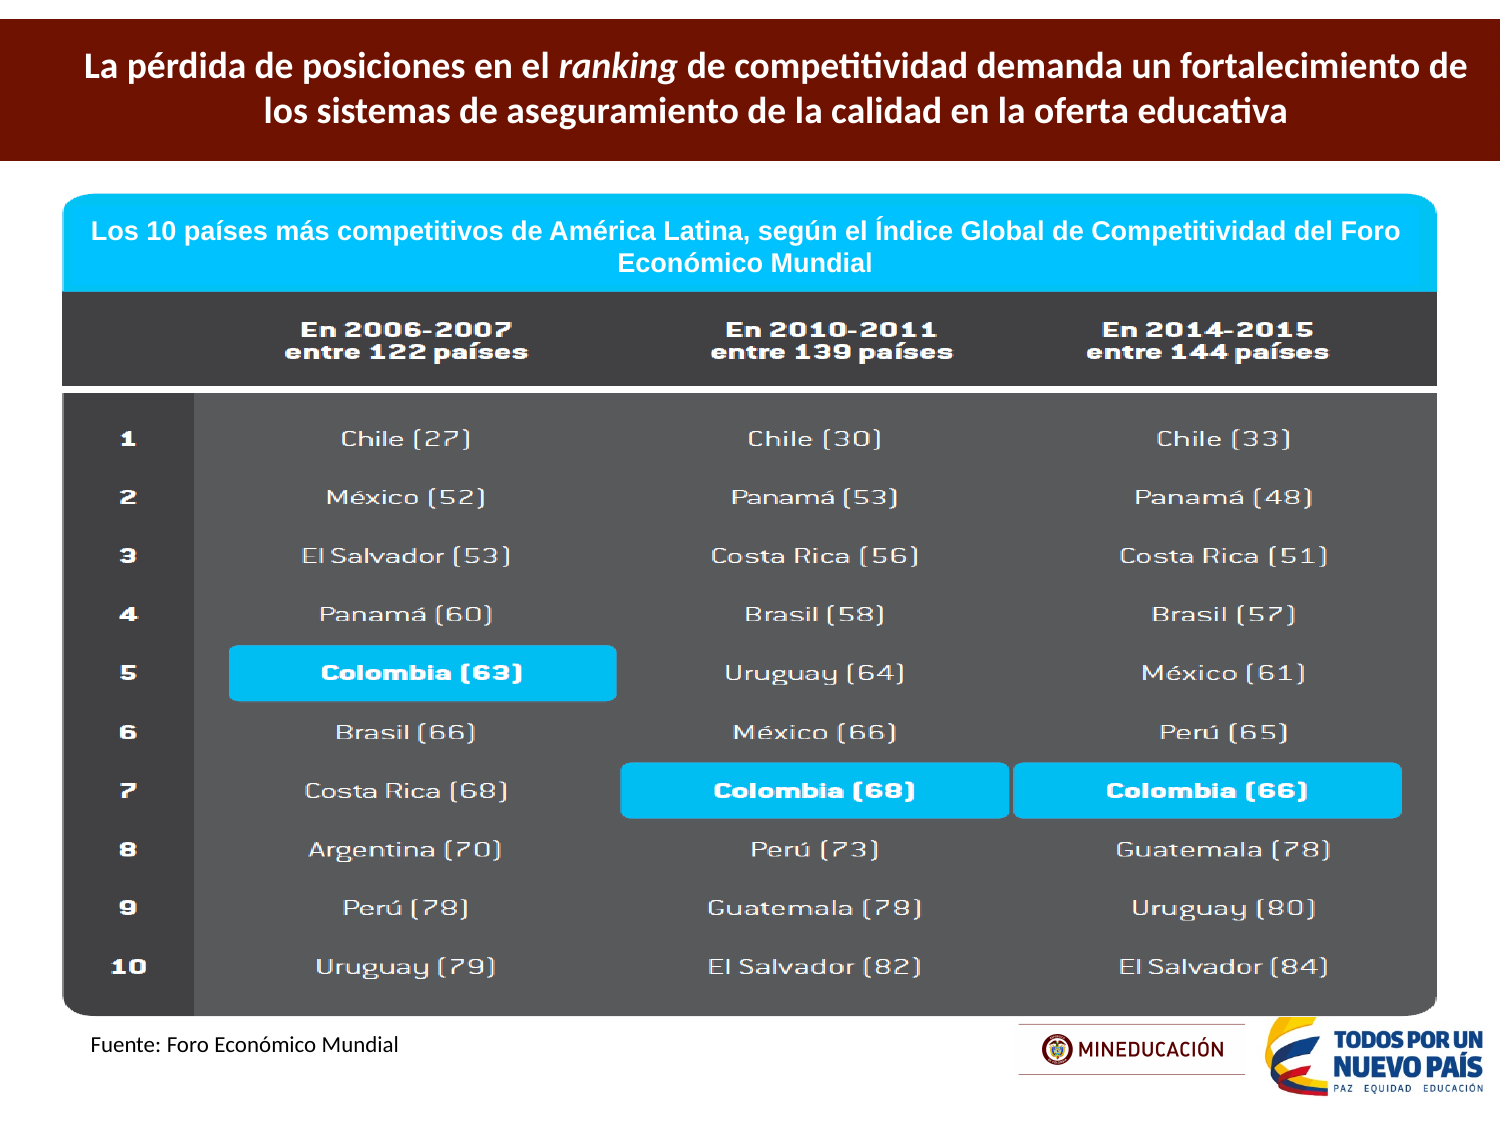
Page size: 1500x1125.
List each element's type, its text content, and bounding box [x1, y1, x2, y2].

text_box Fuente: Foro Económico Mundial [75, 1024, 476, 1065]
picture [0, 19, 1500, 161]
picture [1015, 987, 1495, 1112]
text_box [57, 192, 1443, 1017]
